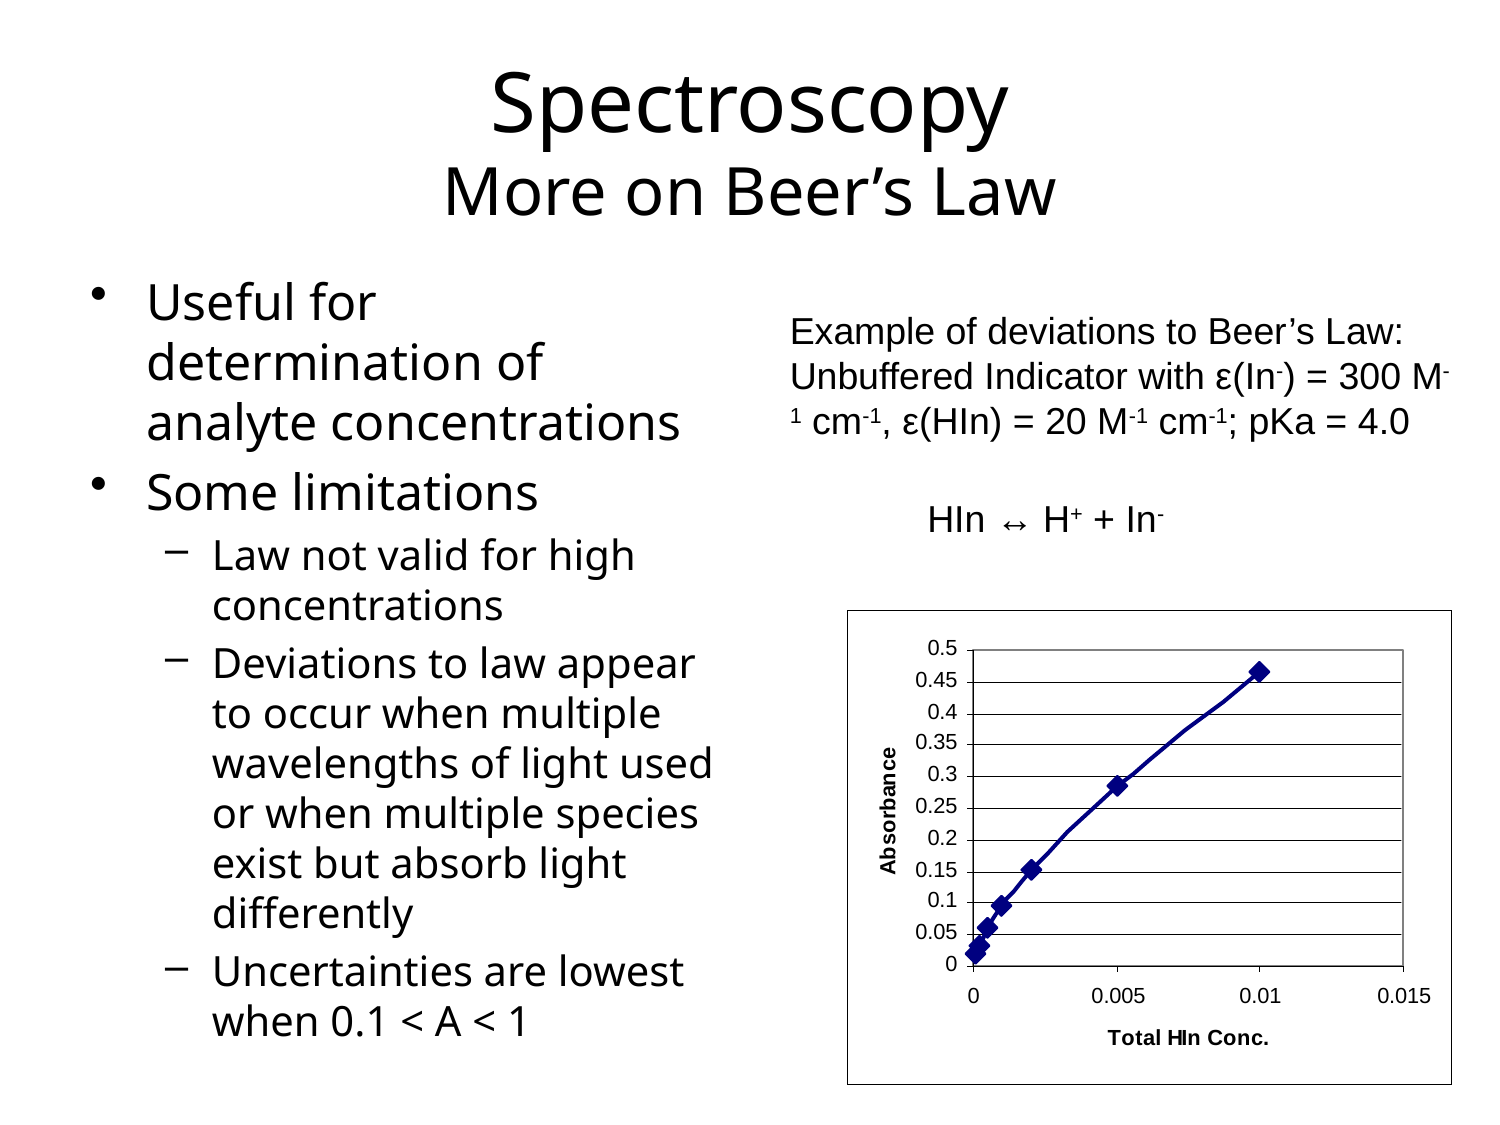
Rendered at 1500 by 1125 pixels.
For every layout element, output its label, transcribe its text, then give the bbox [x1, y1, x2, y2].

text_box Example of deviations to Beer’s Law: Unbuffered Indicator with ε(In-) = 300 M-1 cm-1, ε(HIn) = 20 M-1 cm-1; pKa = 4.0 [774, 299, 1475, 450]
title Spectroscopy More on Beer’s Law [74, 44, 1426, 233]
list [837, 599, 1464, 1094]
list Useful for determination of analyte concentrations Some limitations Law not valid for high concentrations Deviations to law appear to occur when multiple wavelengths of light used or when multiple species exist but absorb light differently Uncertainties are lowest when 0.1 < A < 1 [74, 262, 738, 1006]
text_box HIn ↔ H+ + In- [912, 487, 1263, 548]
